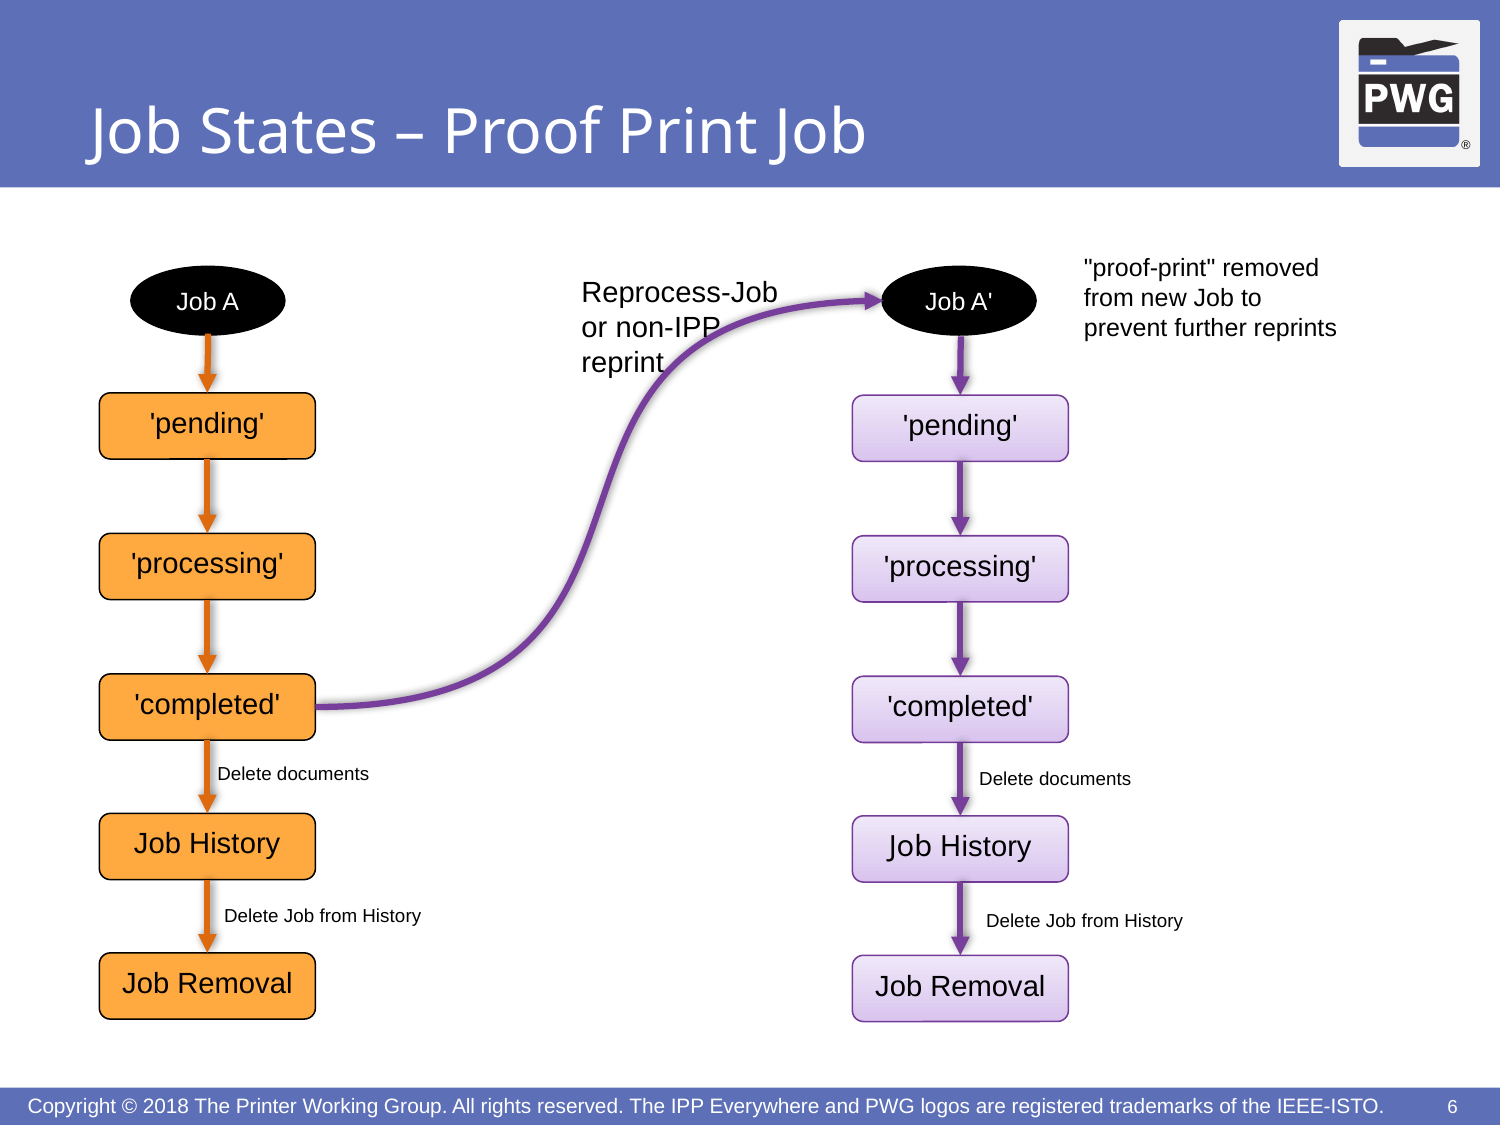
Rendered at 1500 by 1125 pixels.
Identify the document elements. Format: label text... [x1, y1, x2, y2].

text_box Delete documents [202, 753, 385, 793]
text_box Job A [130, 265, 286, 336]
text_box Job A' [883, 265, 1037, 336]
text_box 'processing' [891, 534, 1070, 603]
title Job States – Proof Print Job [74, 7, 1318, 175]
text_box "proof-print" removed from new Job to prevent further reprints [1068, 243, 1353, 350]
text_box 'pending' [891, 394, 1070, 463]
text_box 'pending' [99, 392, 310, 460]
slide_number 6 [1405, 1087, 1500, 1125]
text_box Job Removal [99, 952, 316, 1020]
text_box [923, 778, 998, 782]
text_box Job Removal [851, 954, 1070, 1023]
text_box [170, 776, 245, 780]
picture [1339, 20, 1480, 167]
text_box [315, 300, 884, 708]
text_box Job History [99, 813, 316, 880]
text_box 'completed' [99, 673, 316, 741]
text_box Reprocess-Job or non-IPP reprint [566, 264, 794, 293]
text_box 'processing' [99, 533, 310, 600]
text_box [922, 638, 998, 642]
text_box 'completed' [851, 675, 1070, 744]
text_box Delete documents [964, 758, 1147, 798]
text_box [169, 636, 245, 640]
text_box Delete Job from History [971, 900, 1199, 940]
text_box Delete Job from History [209, 895, 437, 935]
text_box Job History [851, 815, 1070, 883]
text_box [169, 495, 245, 499]
